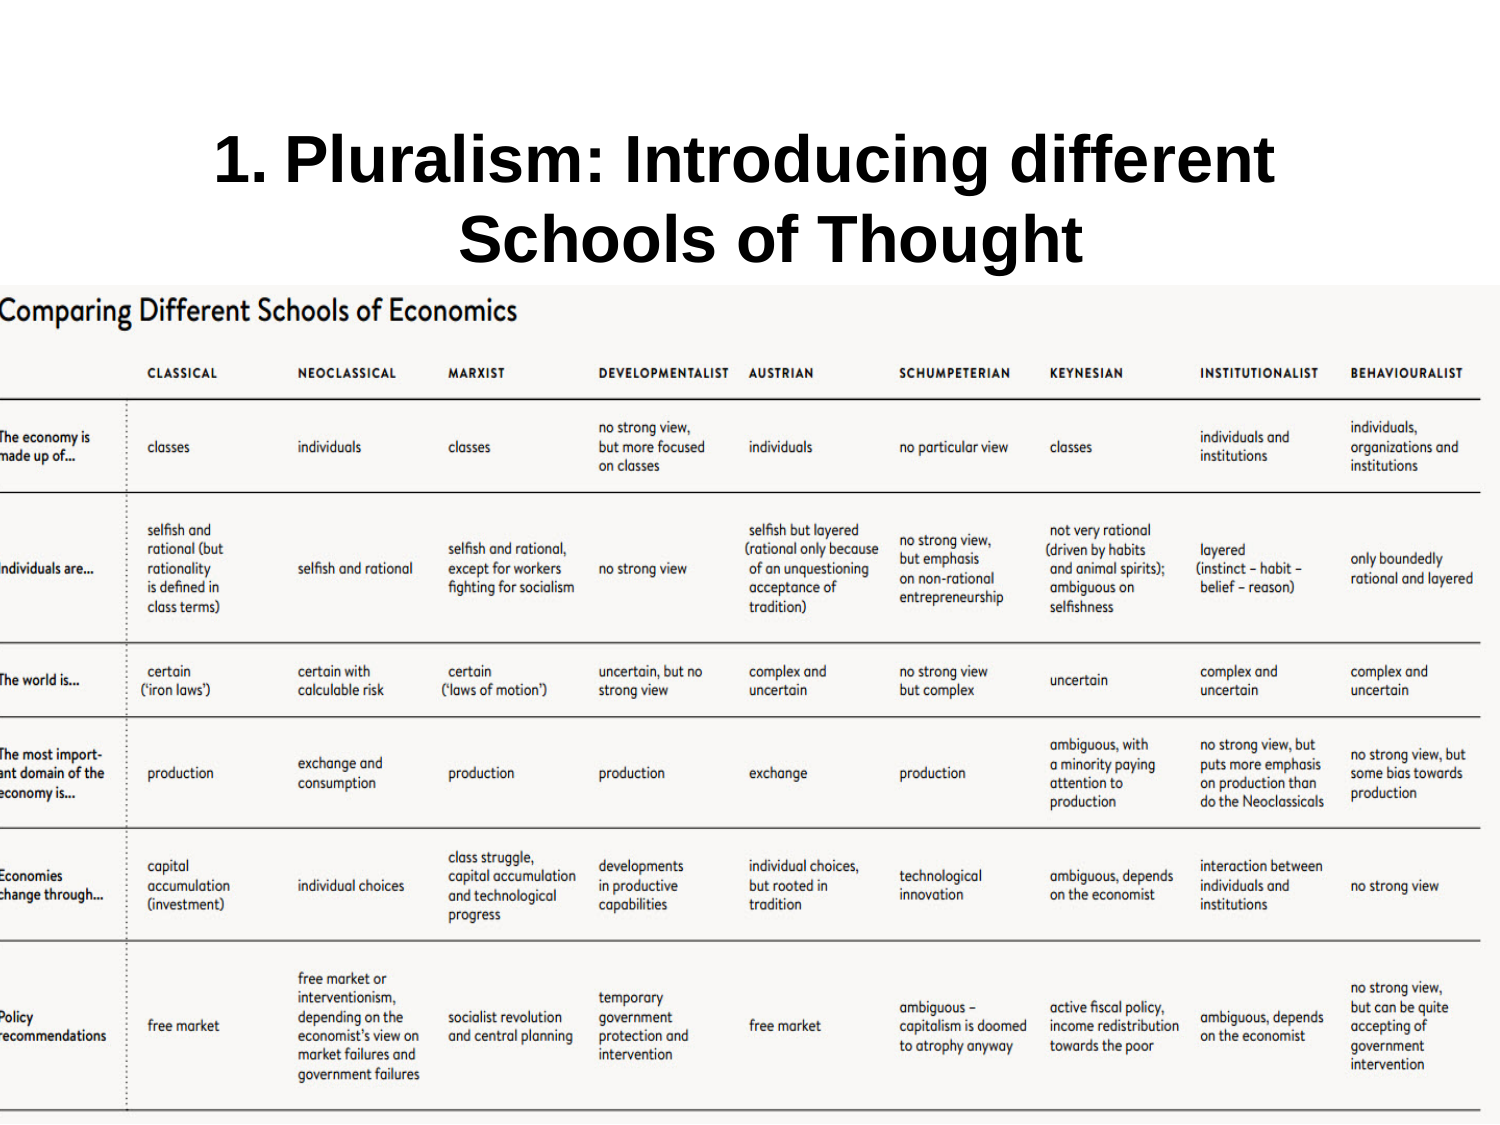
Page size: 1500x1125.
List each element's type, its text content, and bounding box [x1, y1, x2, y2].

picture [0, 285, 1500, 1125]
text_box Pluralism: Introducing different Schools of Thought [62, 18, 1425, 284]
